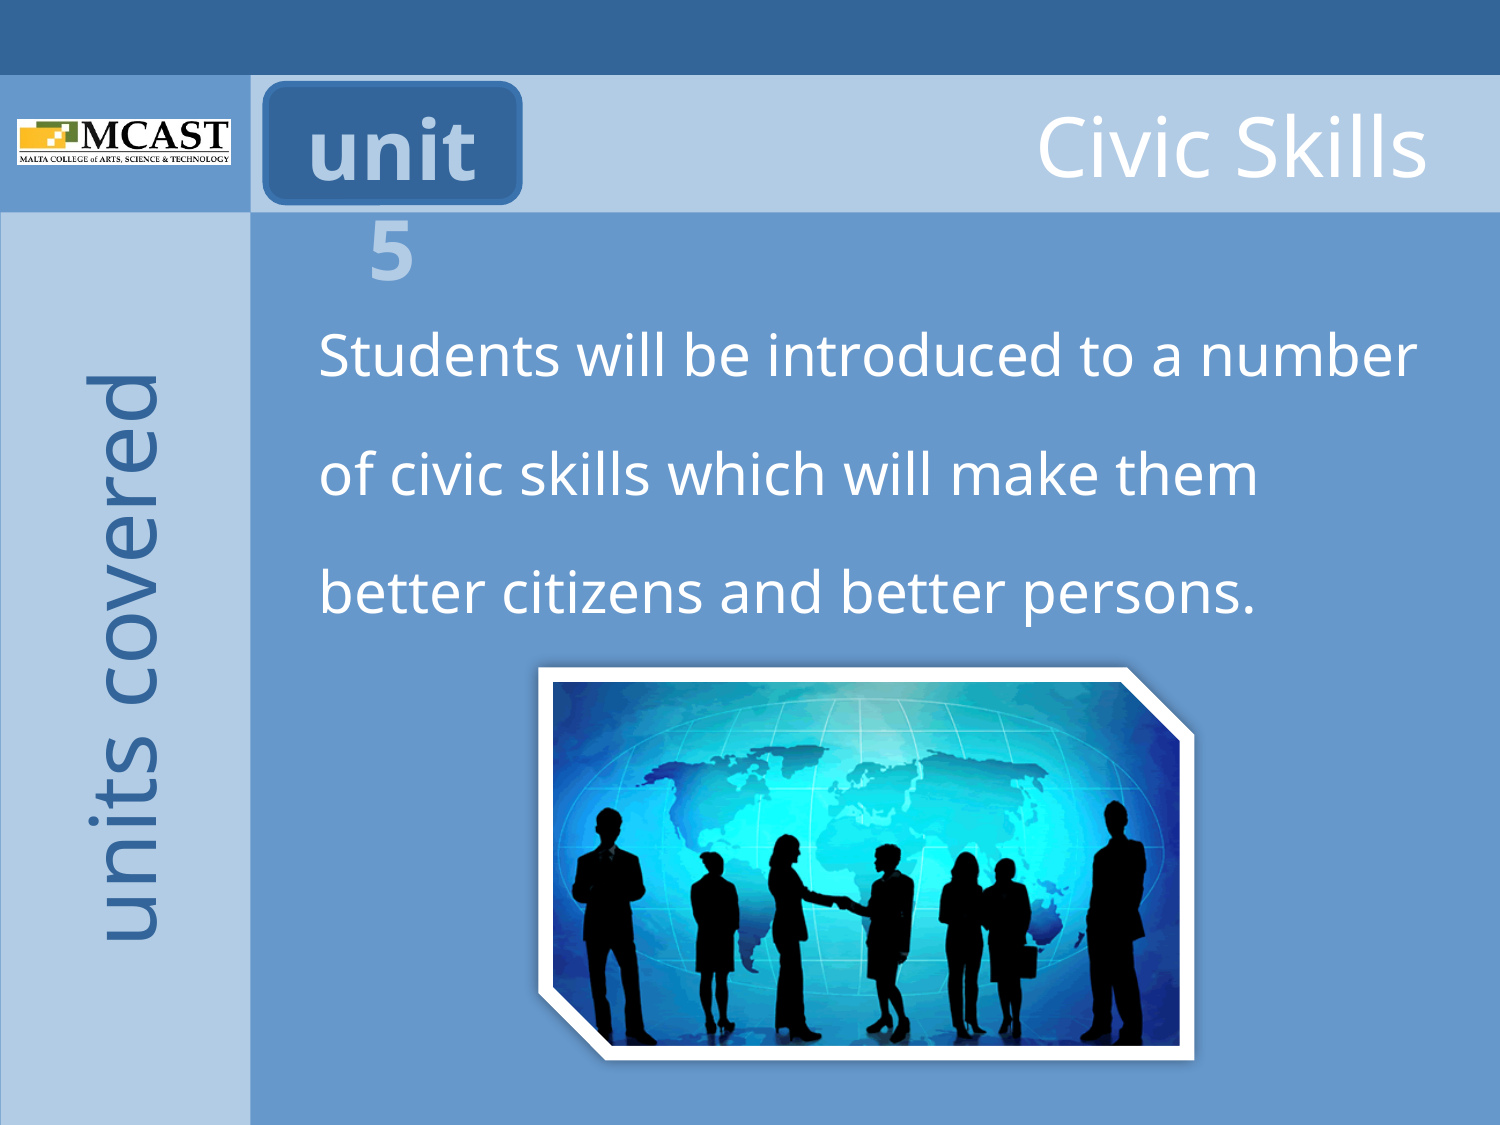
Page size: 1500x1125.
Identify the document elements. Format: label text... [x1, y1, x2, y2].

list Students will be introduced to a number of civic skills which will make them better citizens and better persons. [285, 261, 1453, 977]
picture [17, 119, 231, 165]
text_box units covered [41, 219, 199, 1115]
title Civic Skills [250, 75, 1500, 213]
text_box unit 5 [264, 83, 521, 204]
picture [545, 674, 1187, 1054]
